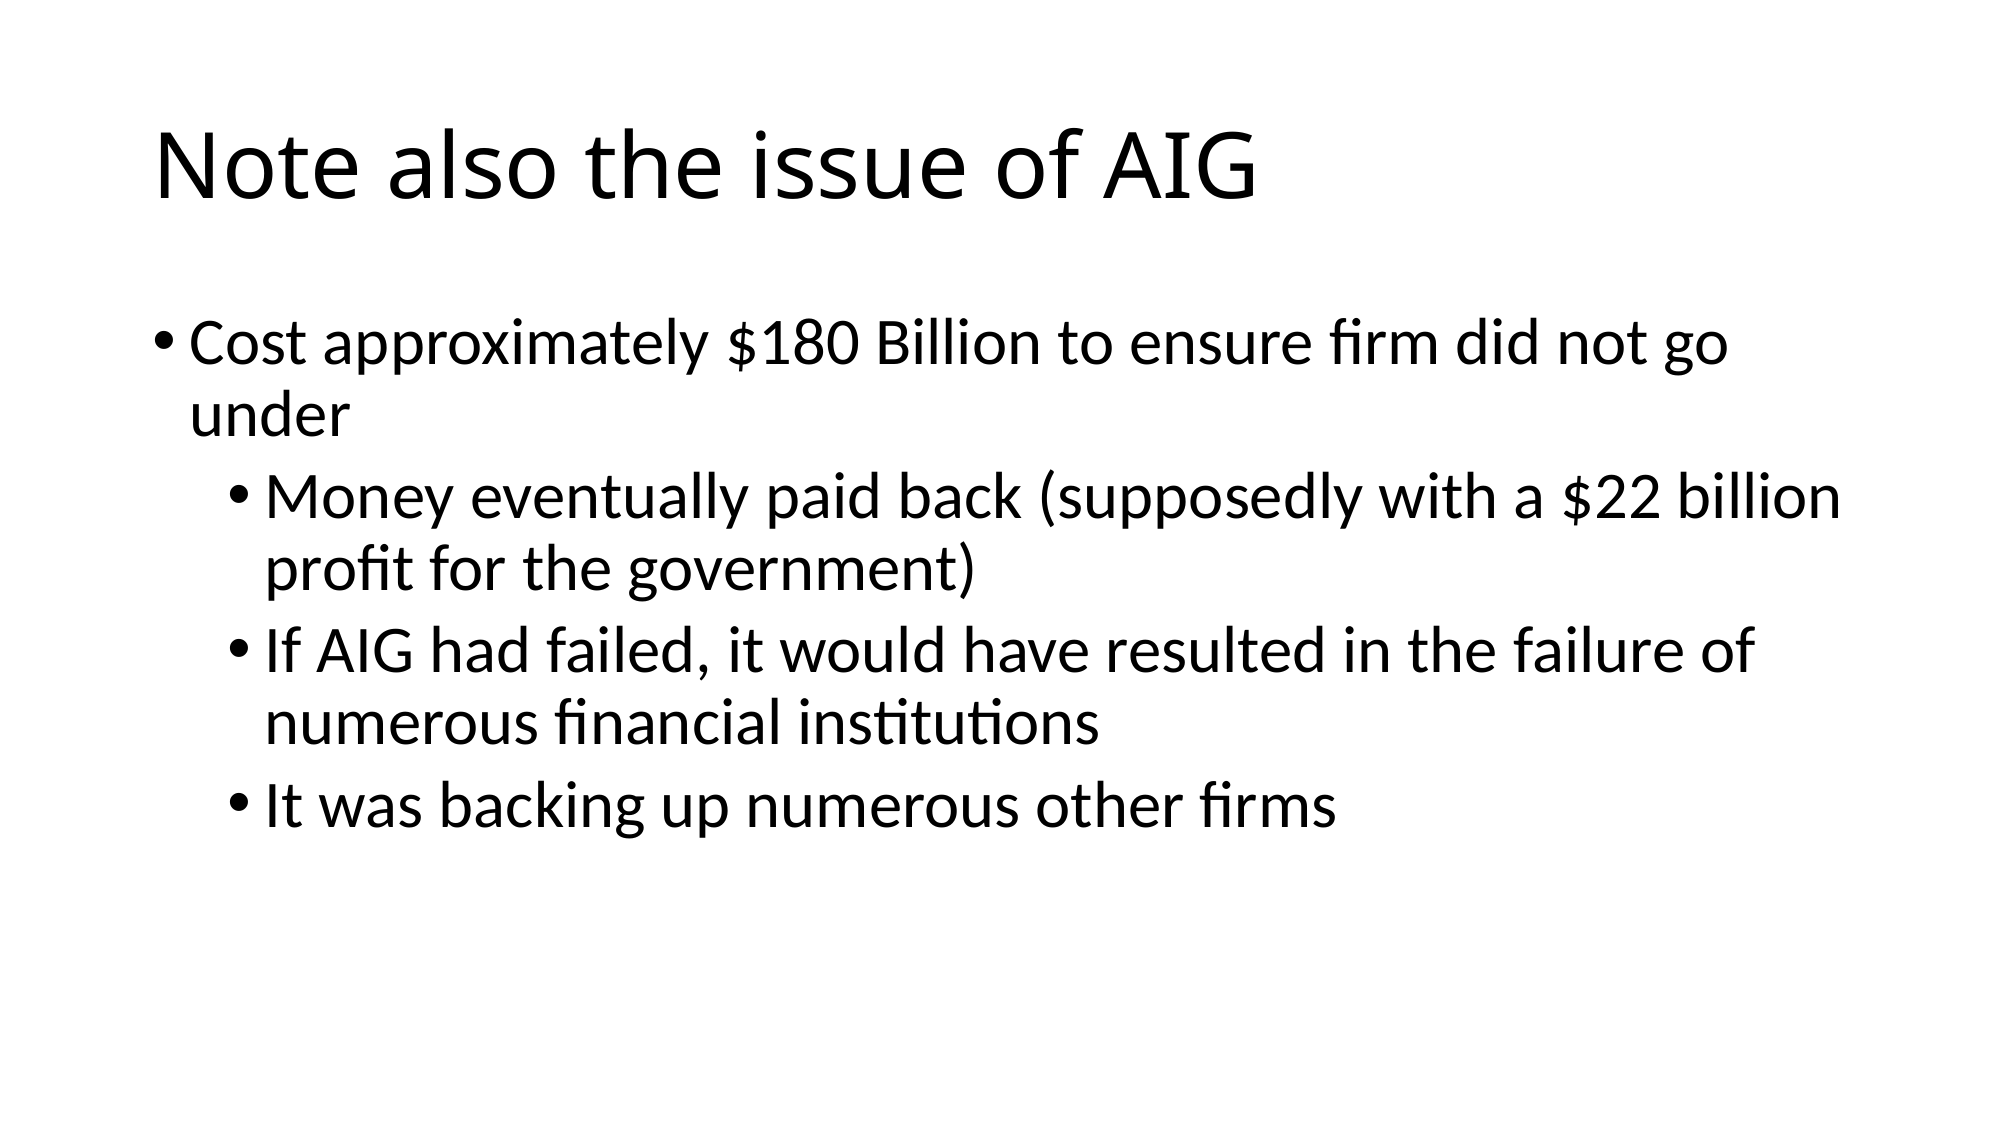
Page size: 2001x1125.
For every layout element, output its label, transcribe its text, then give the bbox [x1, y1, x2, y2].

list Cost approximately $180 Billion to ensure firm did not go under Money eventually paid back (supposedly with a $22 billion profit for the government) If AIG had failed, it would have resulted in the failure of numerous financial institutions It was backing up numerous other firms [137, 299, 1863, 1014]
title Note also the issue of AIG [137, 59, 1863, 278]
